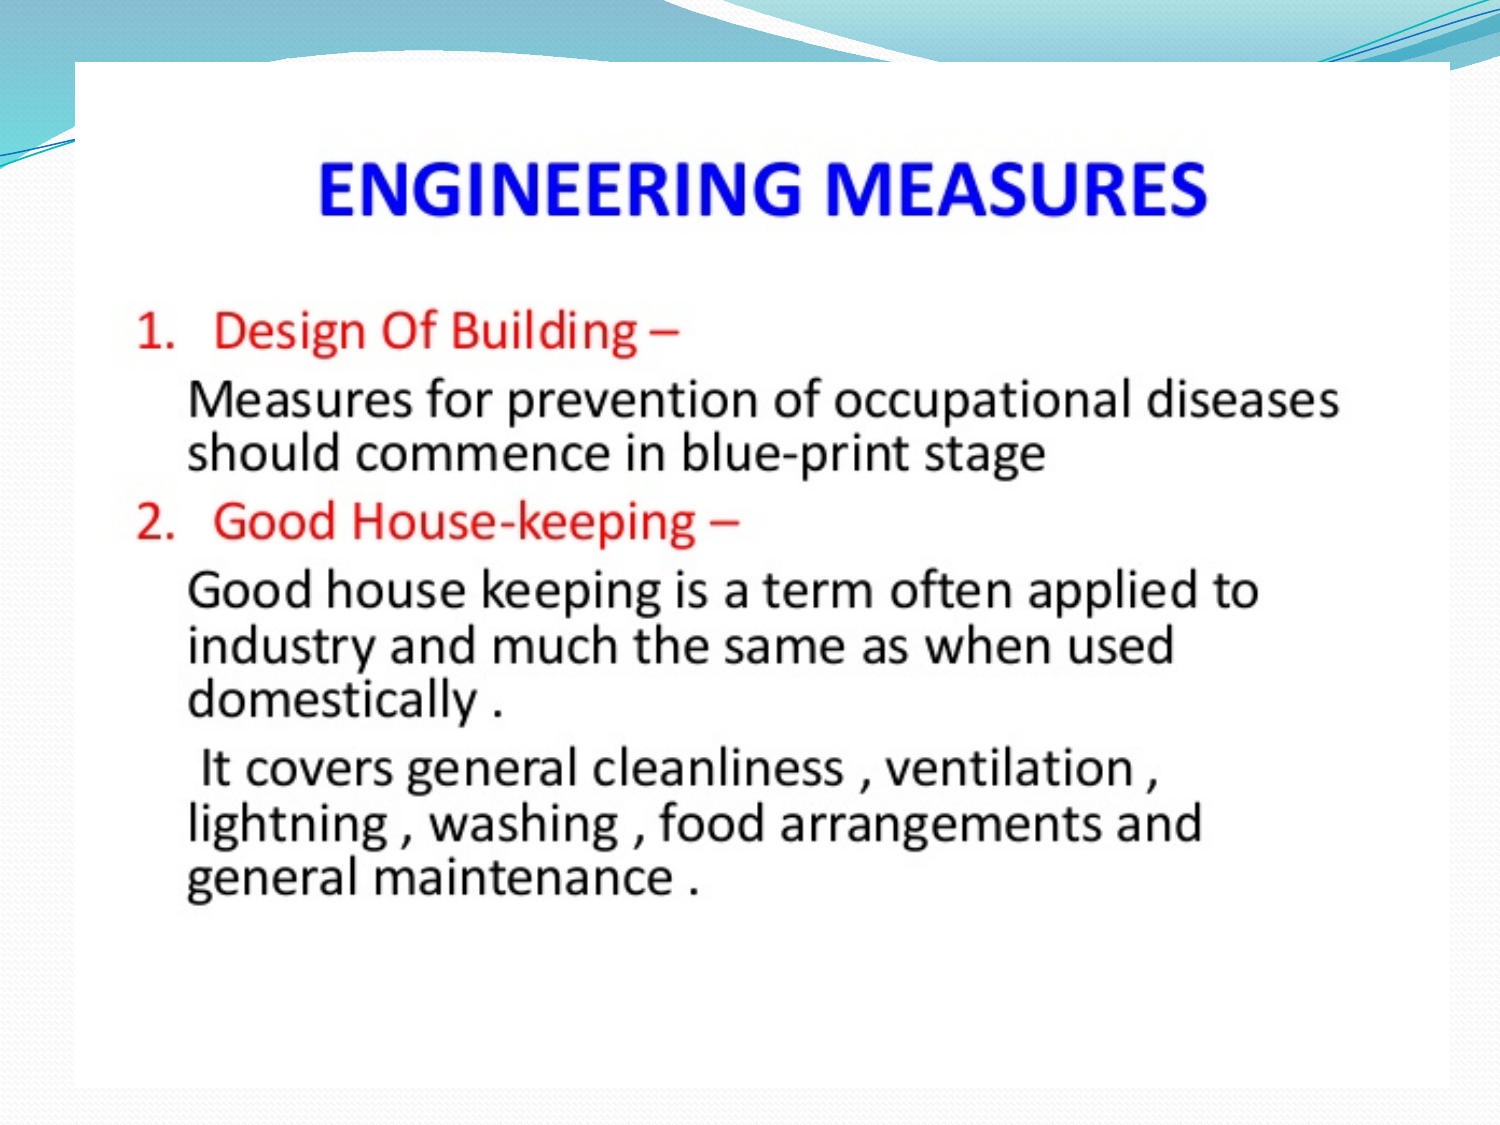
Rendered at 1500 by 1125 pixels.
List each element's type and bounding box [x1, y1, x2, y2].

picture [74, 62, 1451, 1088]
